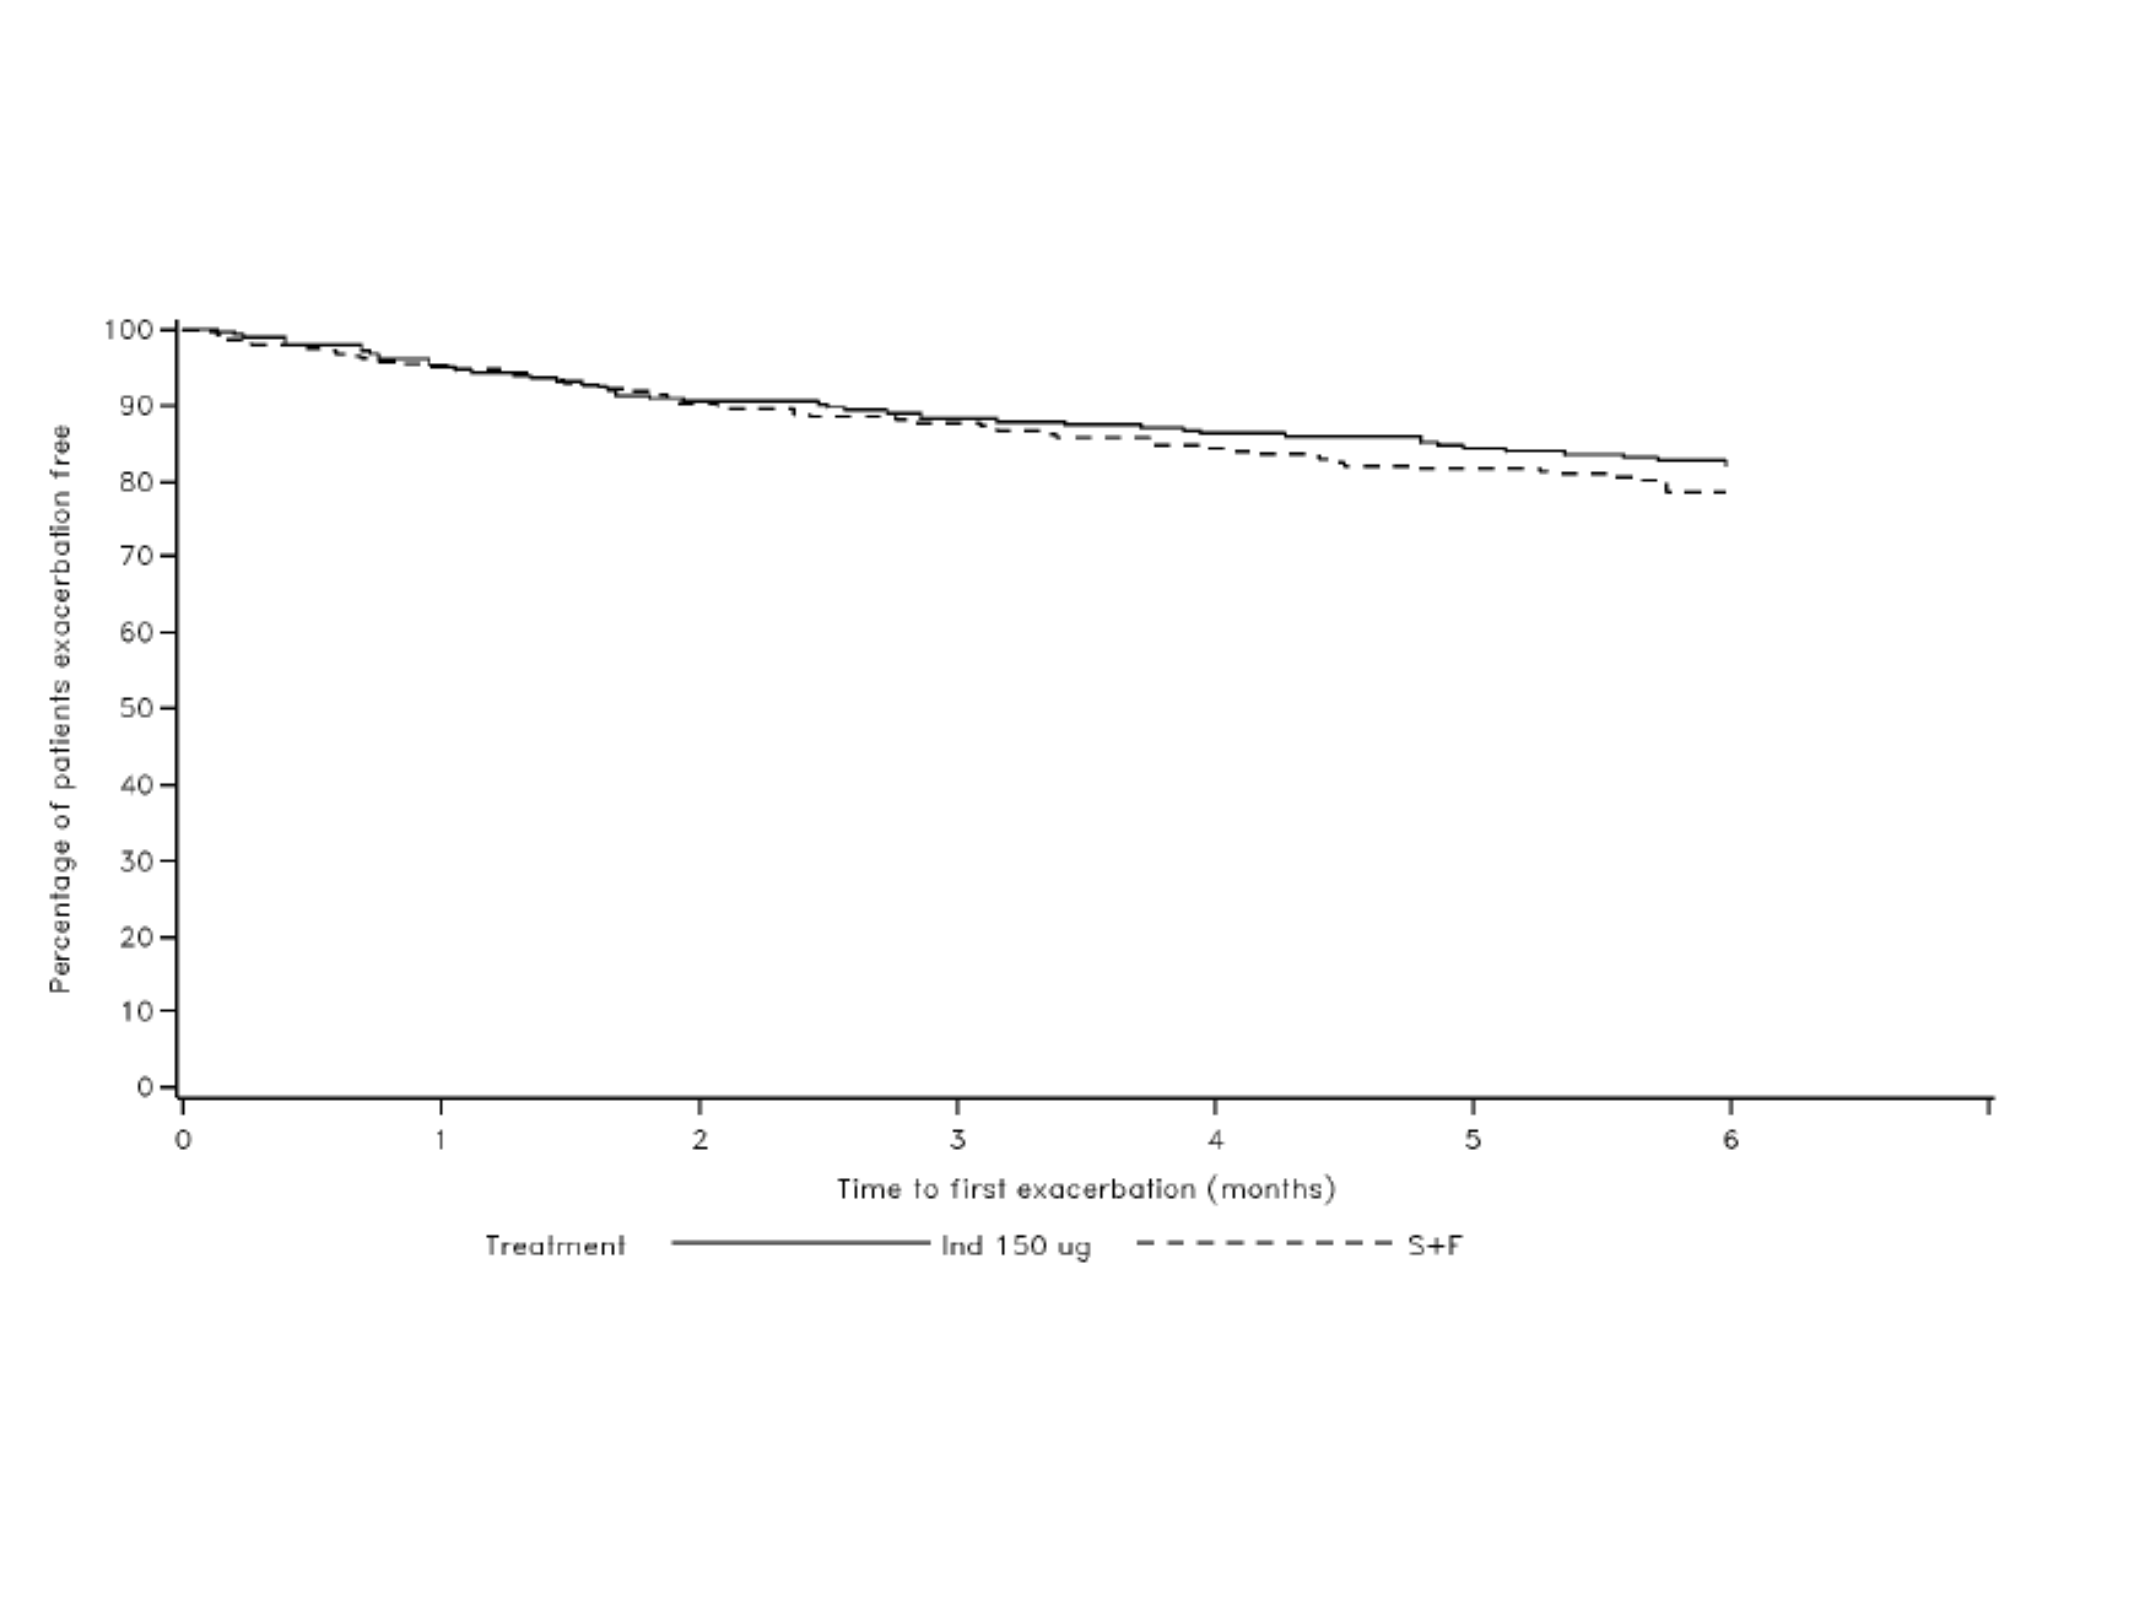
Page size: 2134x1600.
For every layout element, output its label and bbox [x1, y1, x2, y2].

picture [21, 314, 2113, 1286]
